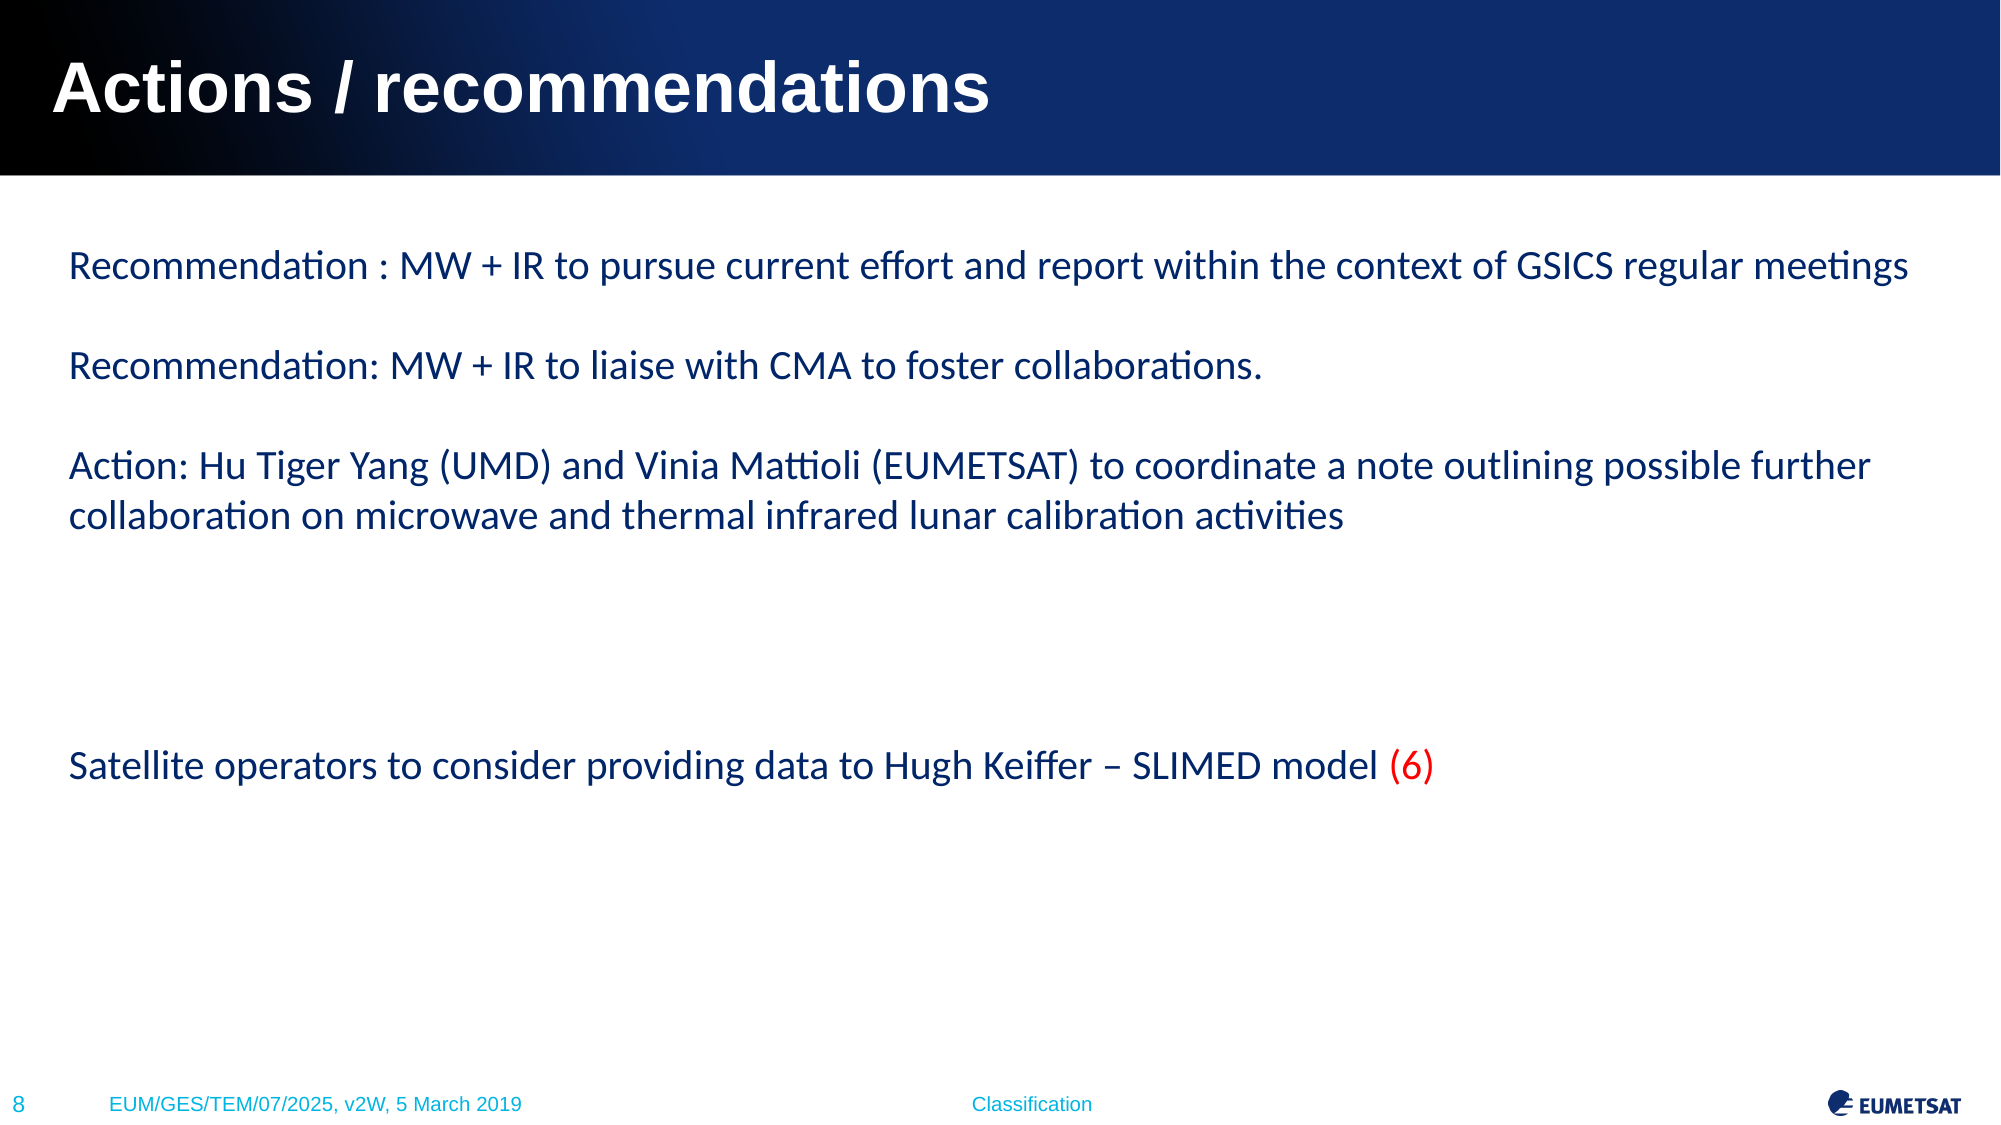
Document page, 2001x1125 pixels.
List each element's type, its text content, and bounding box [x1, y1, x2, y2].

title Actions / recommendations [0, 0, 2000, 168]
list Recommendation : MW + IR to pursue current effort and report within the context of GSICS regular meetings Recommendation: MW + IR to liaise with CMA to foster collaborations. Action: Hu Tiger Yang (UMD) and Vinia Mattioli (EUMETSAT) to coordinate a note outlining possible further collaboration on microwave and thermal infrared lunar calibration activities Satellite operators to consider providing data to Hugh Keiffer – SLIMED model (6) [53, 229, 1941, 877]
picture [0, 0, 2001, 1125]
